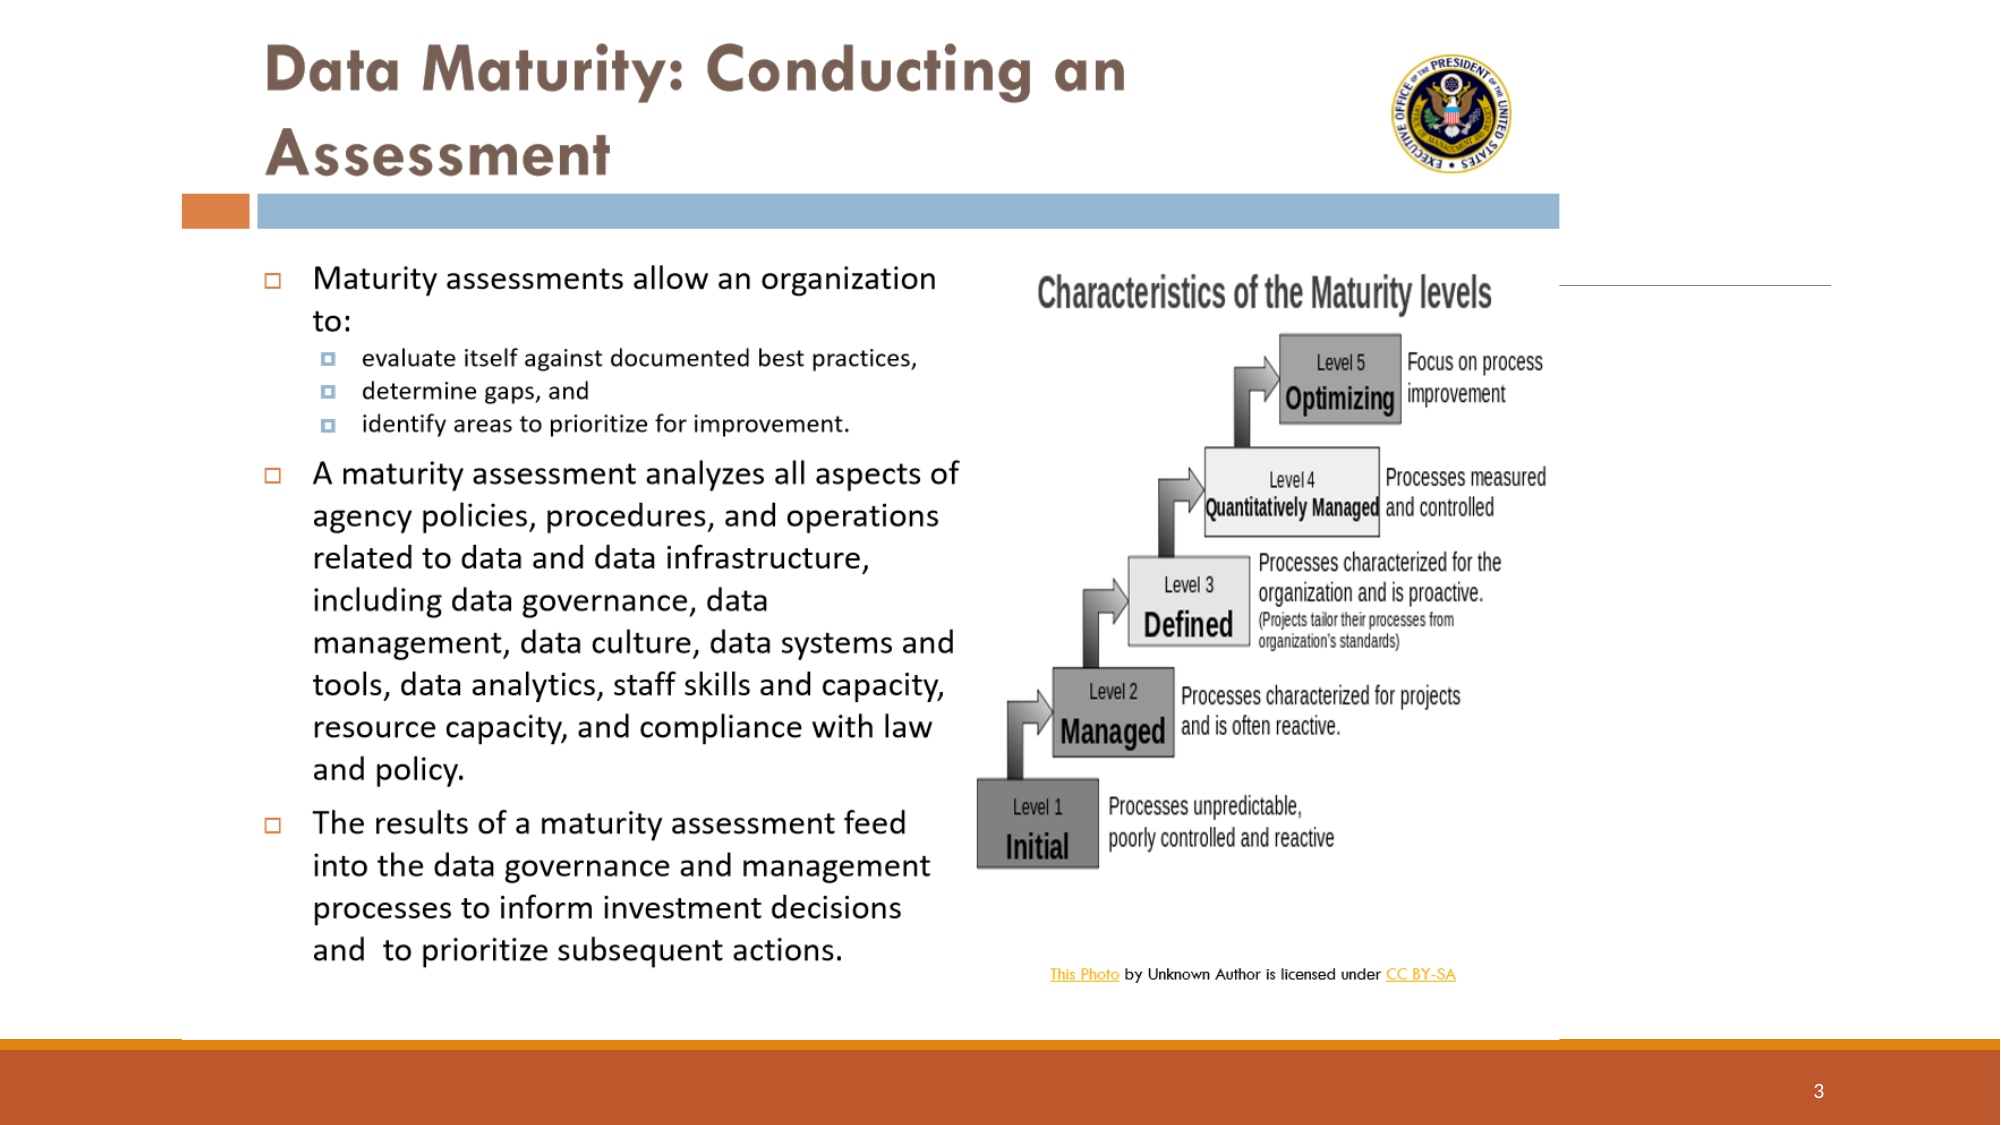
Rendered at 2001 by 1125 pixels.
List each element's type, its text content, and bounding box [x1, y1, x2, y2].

slide_number 3 [1624, 1059, 1840, 1120]
picture [181, 6, 1560, 1041]
